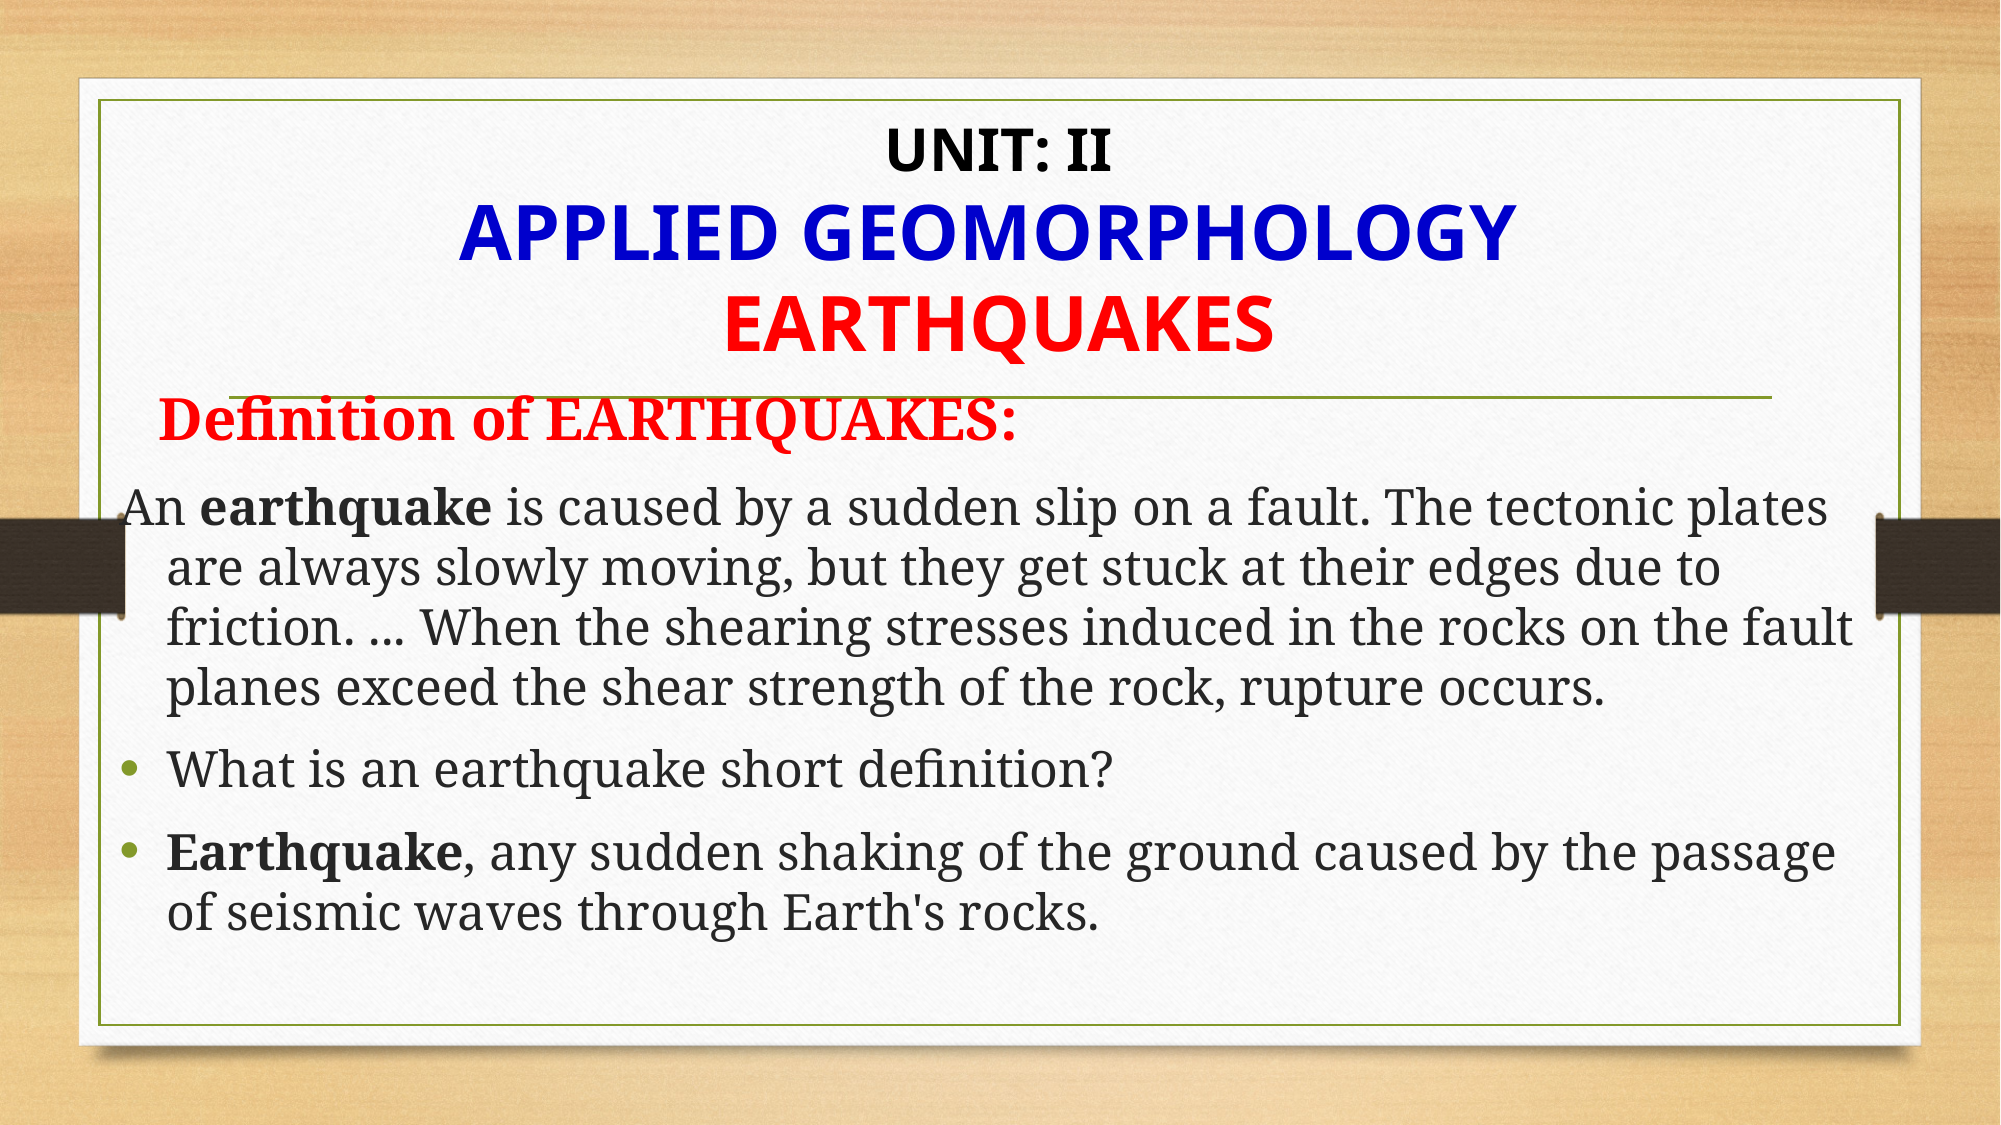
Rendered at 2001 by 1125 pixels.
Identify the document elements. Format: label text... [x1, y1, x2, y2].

title UNIT: II APPLIED GEOMORPHOLOGY EARTHQUAKES [127, 104, 1870, 375]
list Definition of EARTHQUAKES: An earthquake is caused by a sudden slip on a fault. The tectonic plates are always slowly moving, but they get stuck at their edges due to friction. ... When the shearing stresses induced in the rocks on the fault planes exceed the shear strength of the rock, rupture occurs. What is an earthquake short definition? Earthquake, any sudden shaking of the ground caused by the passage of seismic waves through Earth's rocks. [104, 375, 1896, 1010]
picture [0, 0, 2001, 1125]
